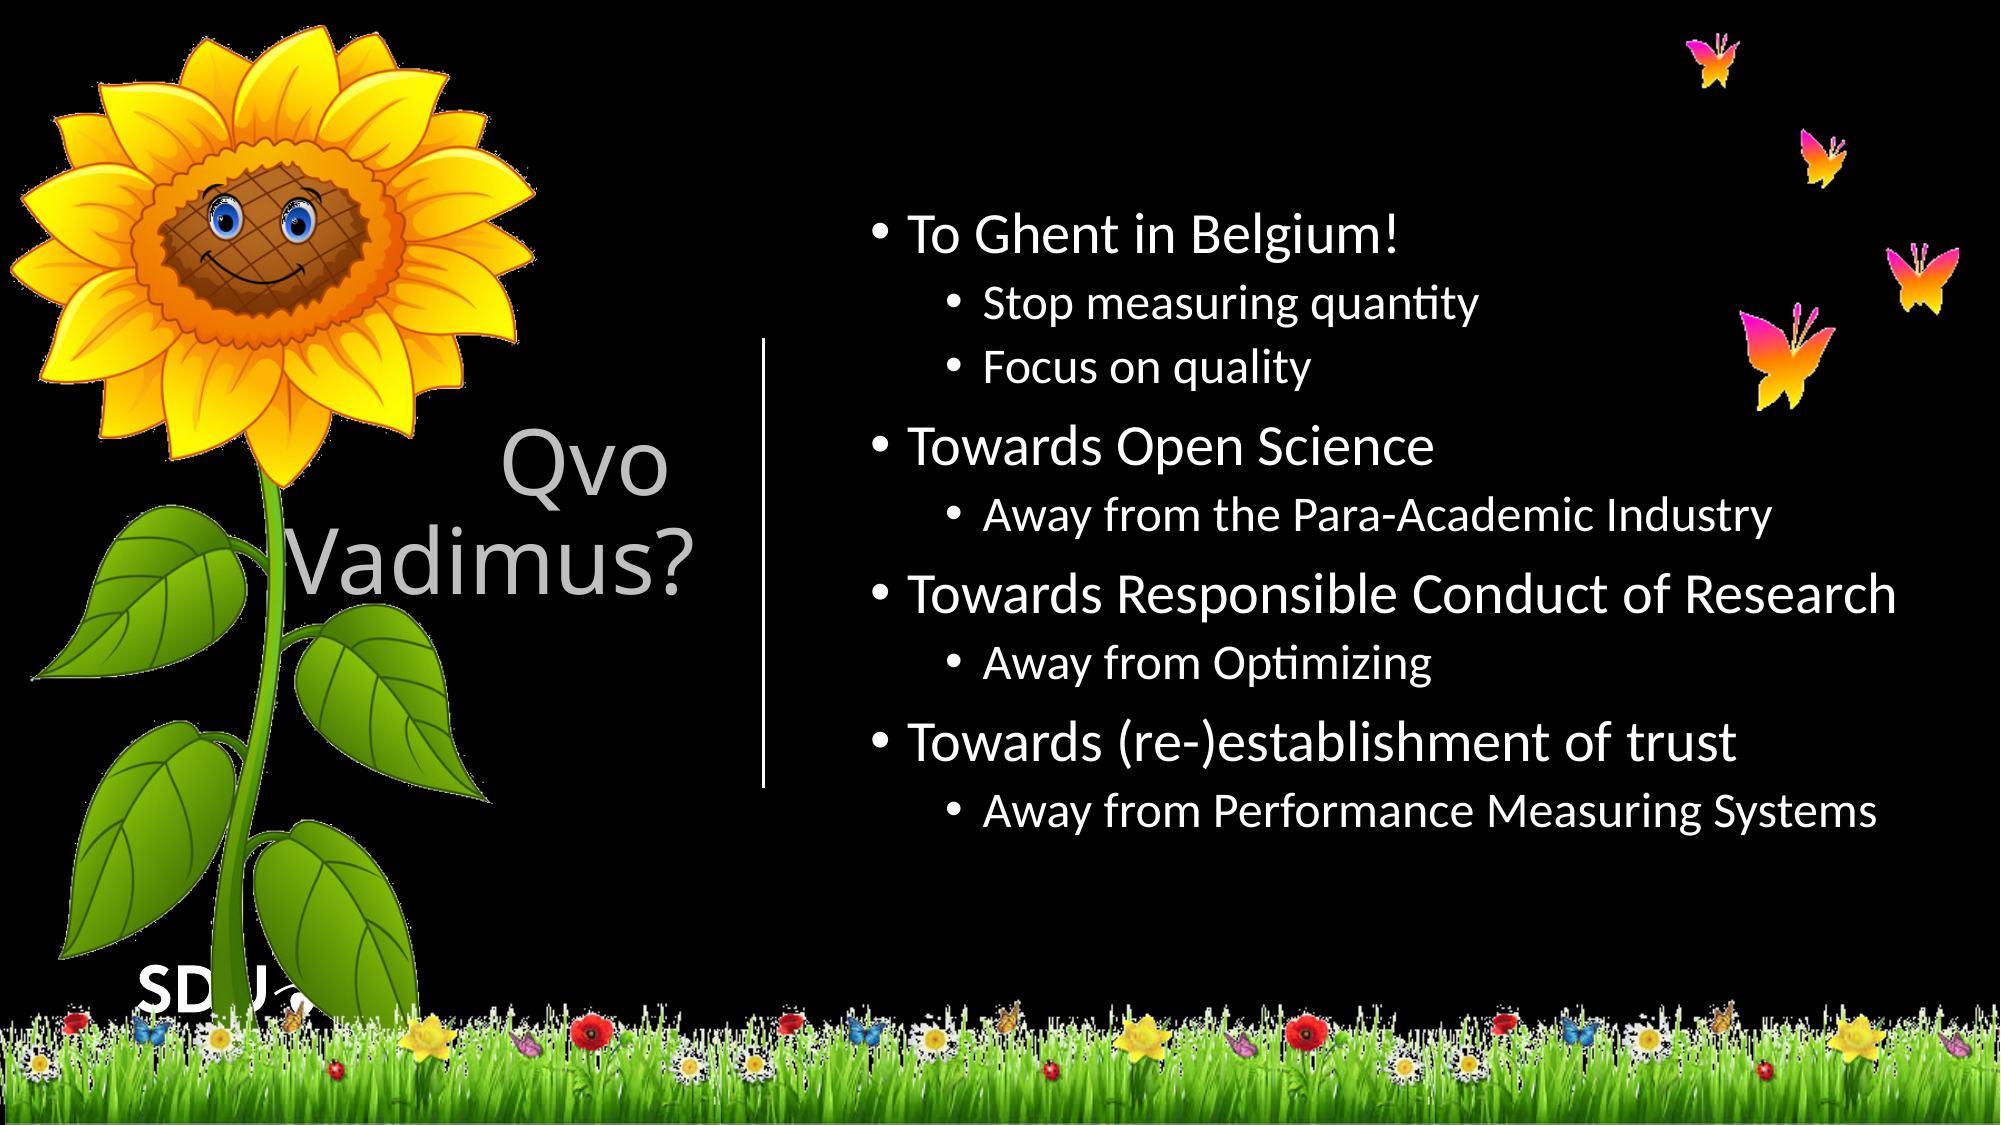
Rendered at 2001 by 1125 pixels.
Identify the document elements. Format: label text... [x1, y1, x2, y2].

list To Ghent in Belgium! Stop measuring quantity Focus on quality Towards Open Science Away from the Para-Academic Industry Towards Responsible Conduct of Research Away from Optimizing Towards (re-)establishment of trust Away from Performance Measuring Systems [855, 158, 1919, 967]
picture [1685, 25, 1960, 411]
title Qvo Vadimus? [537, 136, 711, 945]
picture [0, 25, 2000, 1125]
